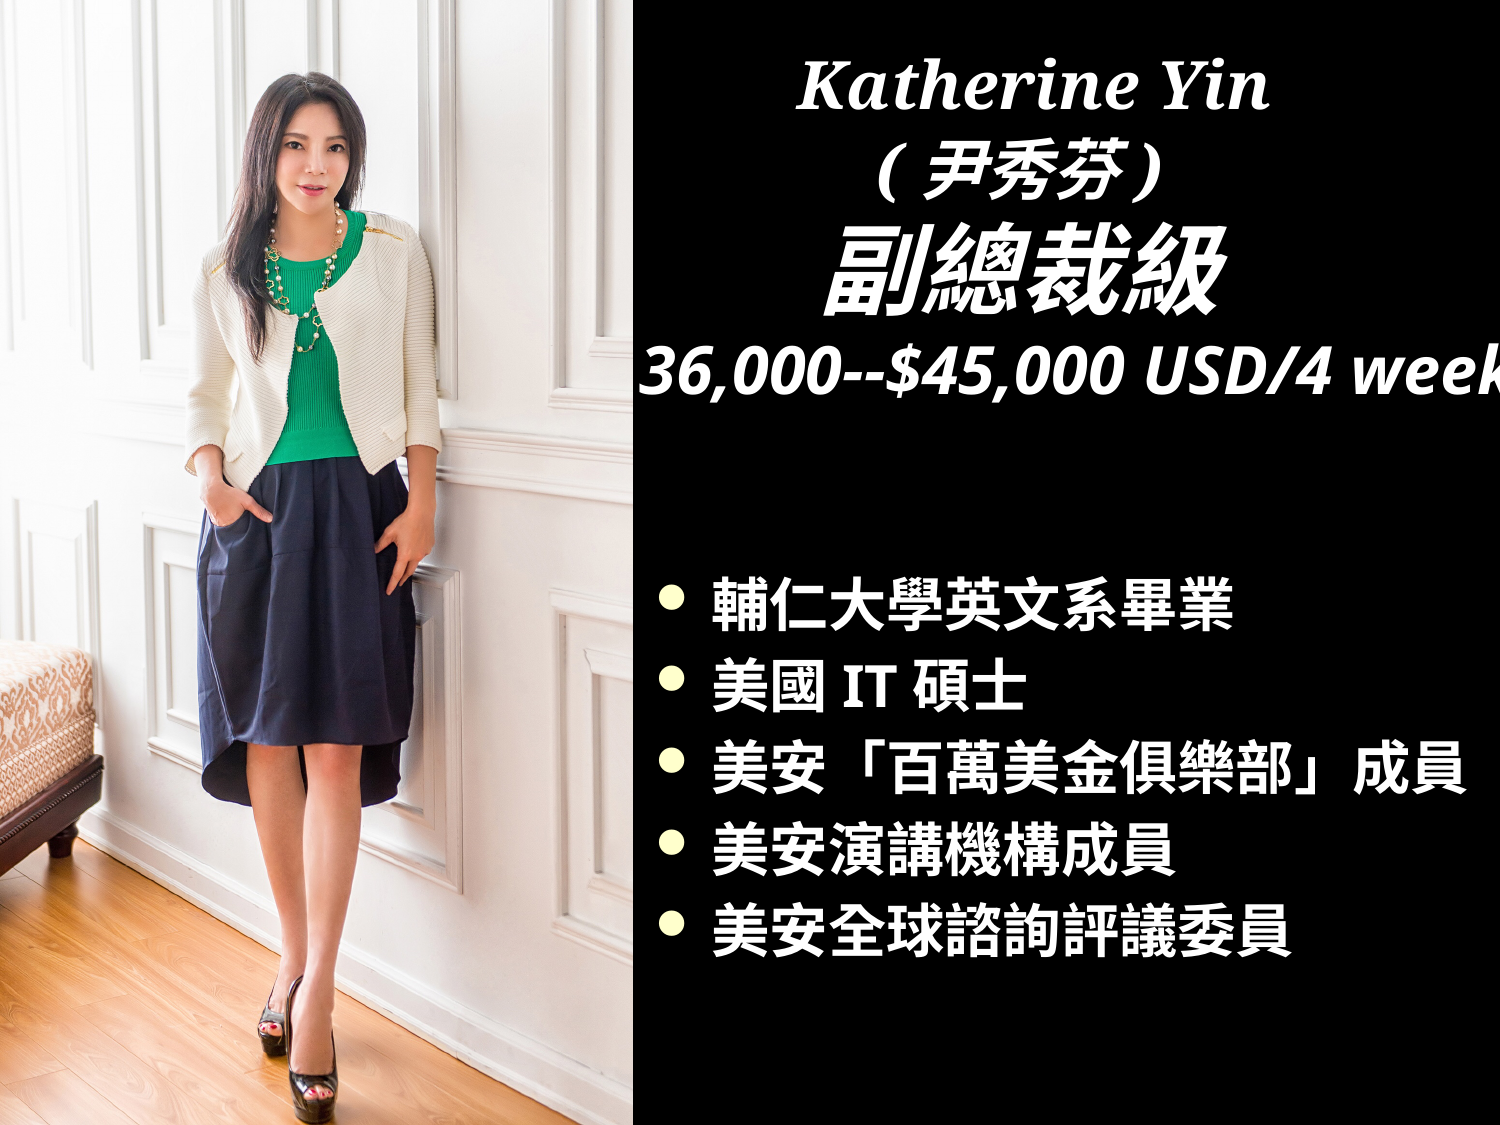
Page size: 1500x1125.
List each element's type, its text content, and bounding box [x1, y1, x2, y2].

text_box 輔仁大學英文系畢業 美國IT碩士 美安「百萬美金俱樂部」成員 美安演講機構成員 美安全球諮詢評議委員 [640, 478, 1500, 1125]
picture [0, 0, 634, 1125]
text_box Katherine Yin (尹秀芬) 副總裁級 （＄36,000--$45,000 USD/4 weeks [637, 10, 1500, 415]
